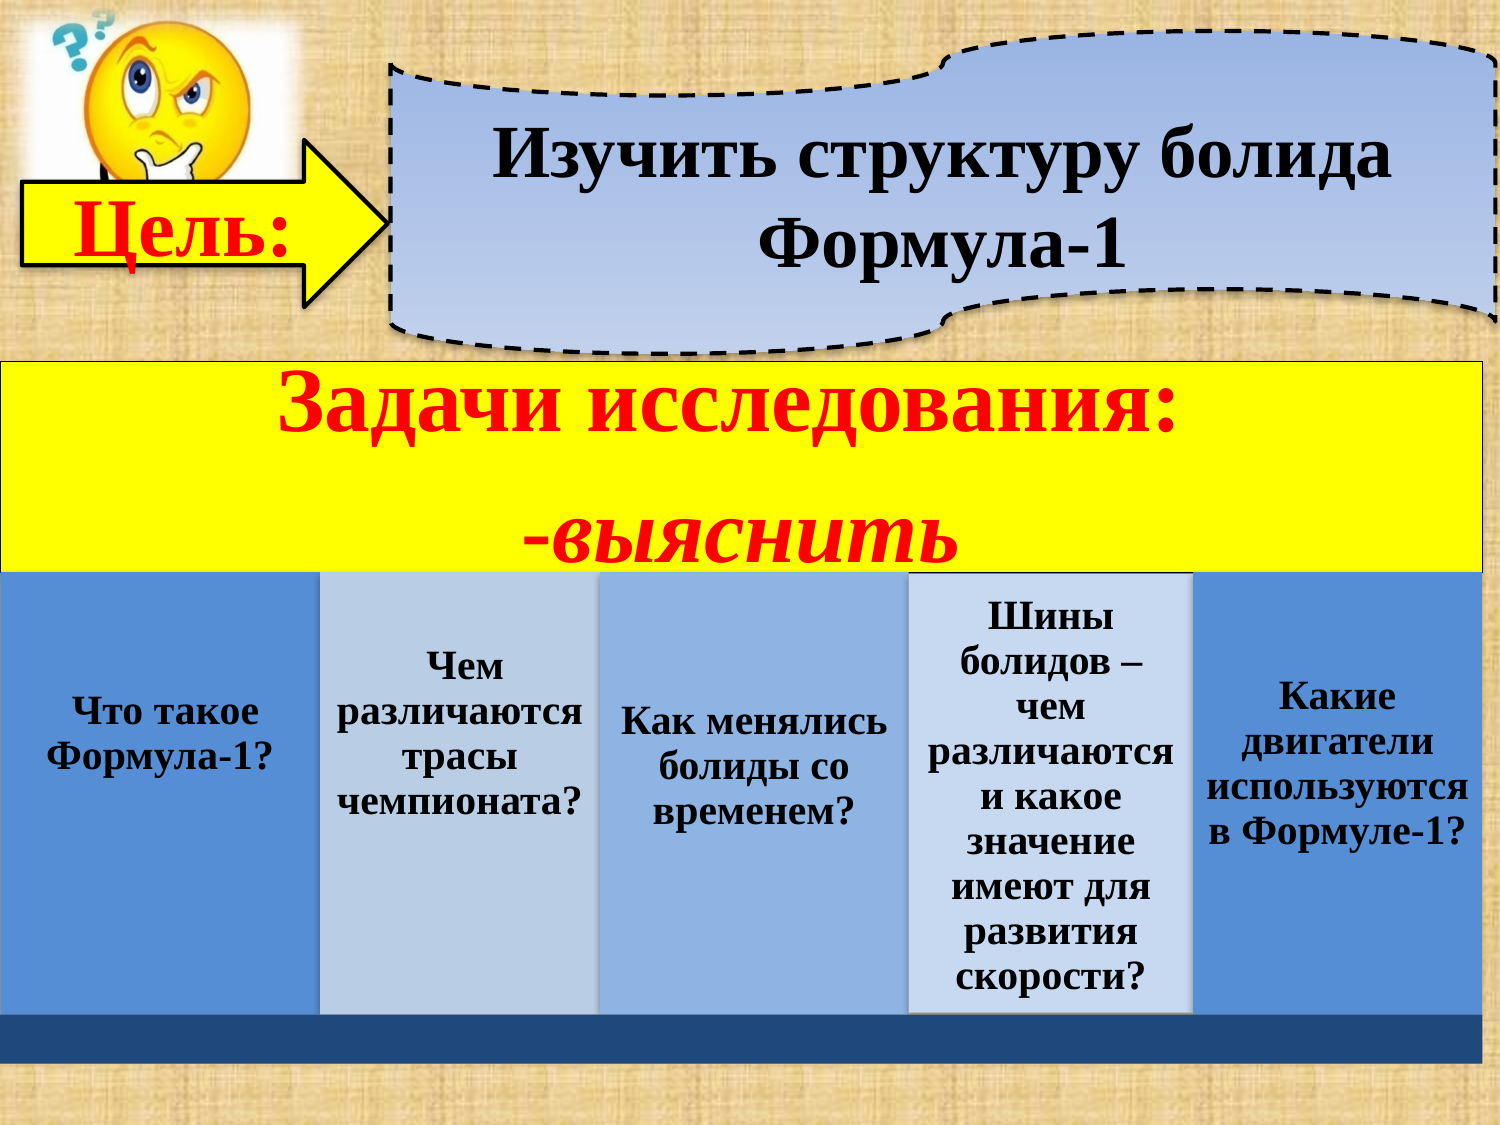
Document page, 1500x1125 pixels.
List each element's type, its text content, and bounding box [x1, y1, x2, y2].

text_box Цель: [19, 155, 385, 310]
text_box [0, 361, 1483, 1065]
picture [0, 0, 1500, 1125]
text_box Изучить структуру болида Формула-1 [388, 28, 1498, 356]
